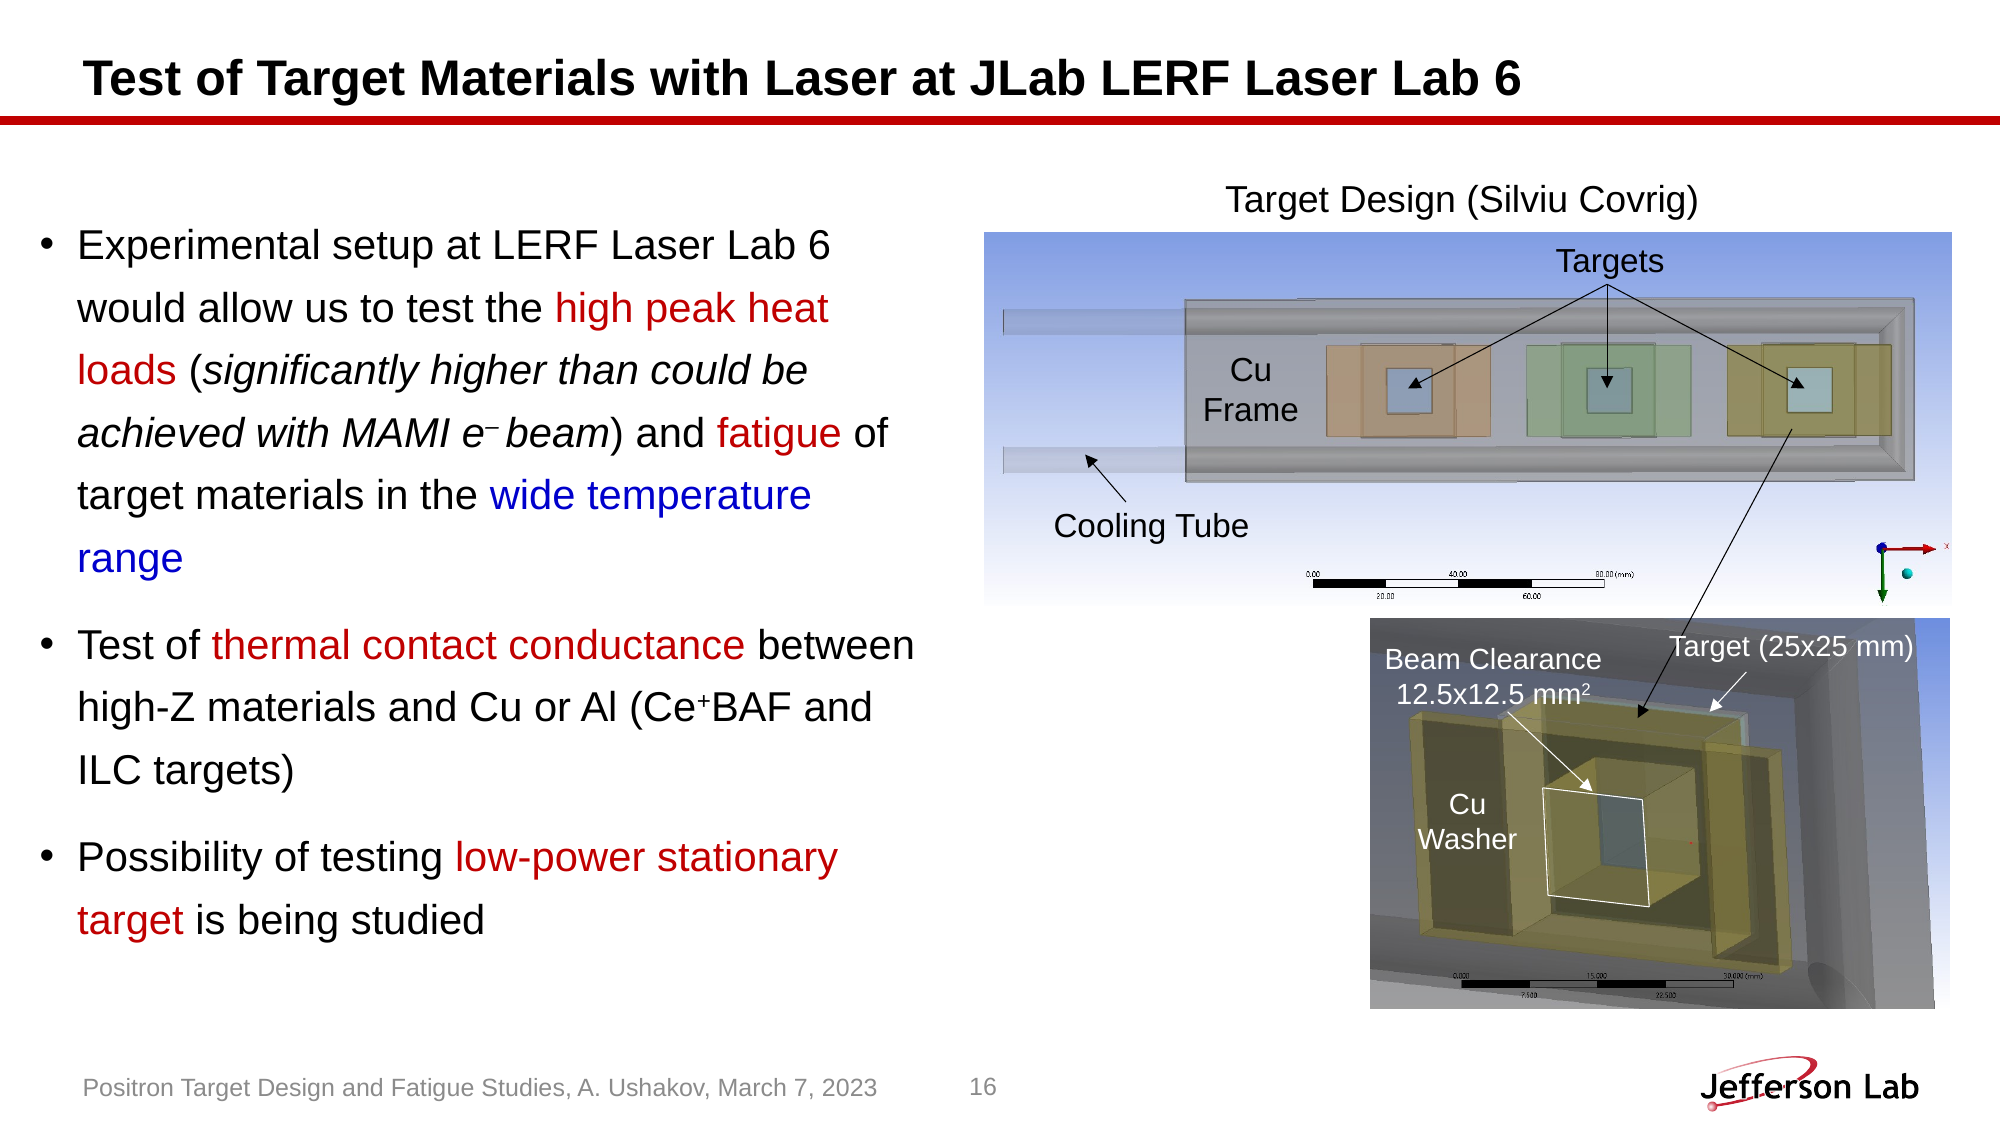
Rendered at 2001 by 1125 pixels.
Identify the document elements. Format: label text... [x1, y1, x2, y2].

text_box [984, 167, 1952, 1009]
text_box Experimental setup at LERF Laser Lab 6 would allow us to test the high peak heat loads (significantly higher than could be achieved with MAMI e‒ beam) and fatigue of target materials in the wide temperature range Test of thermal contact conductance between high-Z materials and Cu or Al (Ce+BAF and ILC targets) Possibility of testing low-power stationary target is being studied [24, 198, 938, 951]
picture [1698, 1047, 1933, 1124]
slide_number 16 [924, 1060, 1042, 1111]
title Test of Target Materials with Laser at JLab LERF Laser Lab 6 [67, 39, 1953, 120]
footer Positron Target Design and Fatigue Studies, A. Ushakov, March 7, 2023 [67, 1060, 925, 1112]
